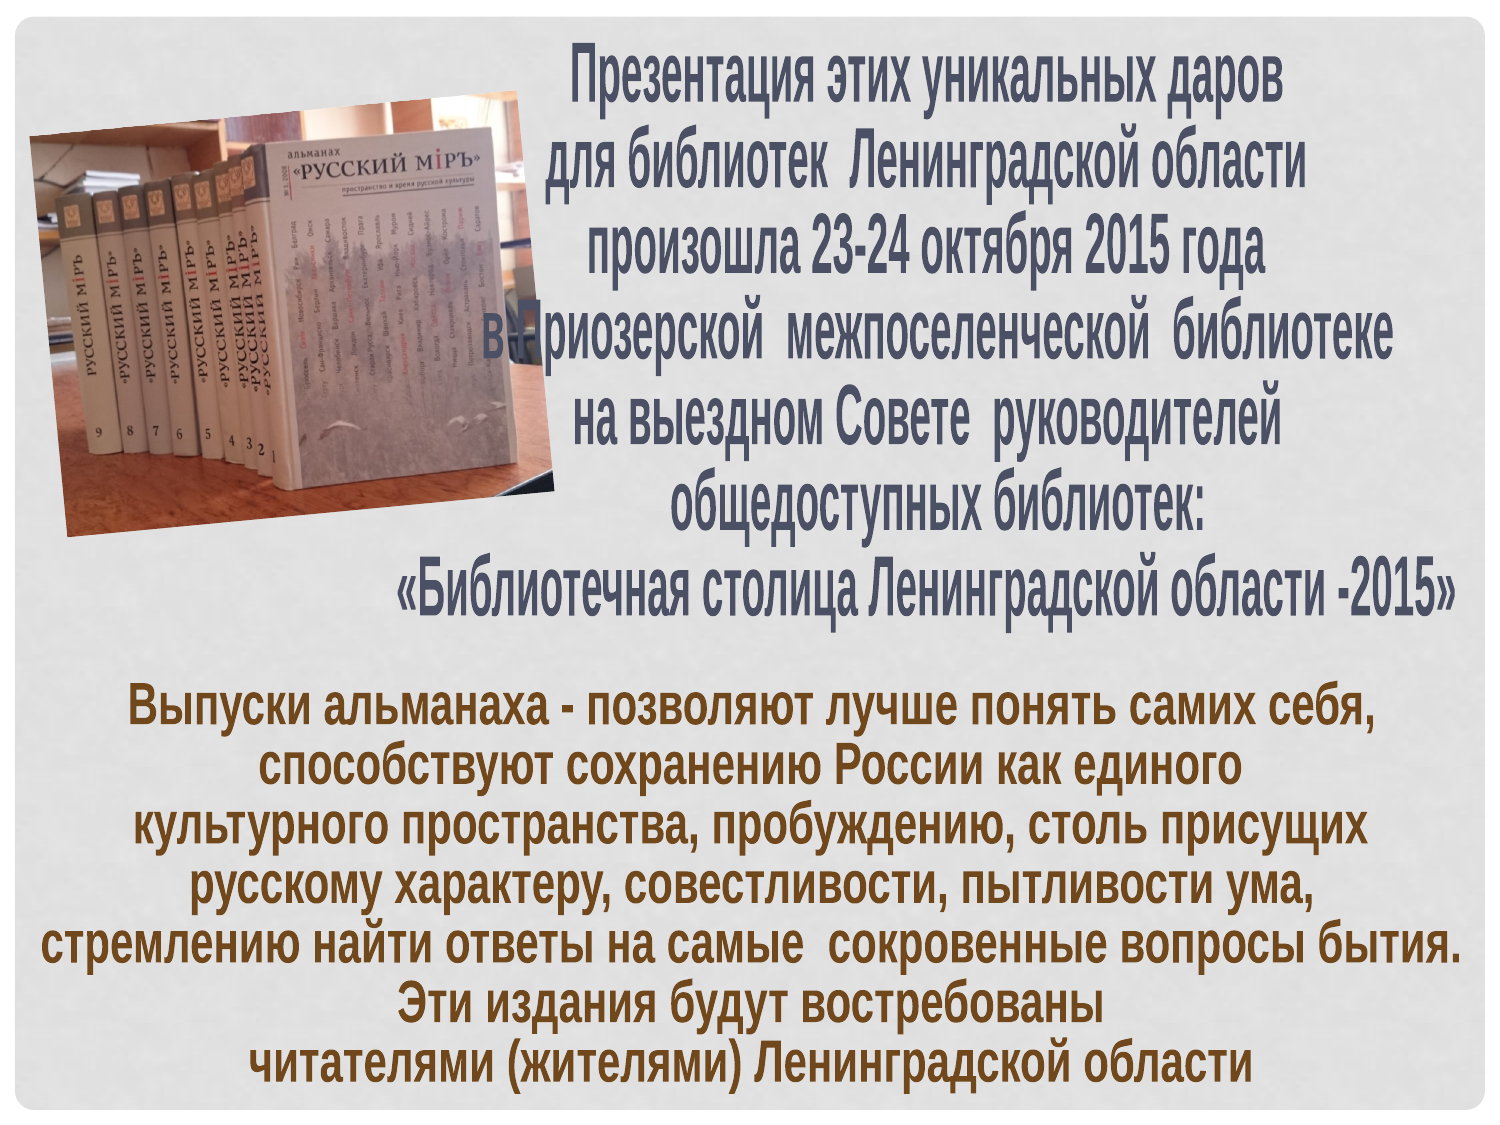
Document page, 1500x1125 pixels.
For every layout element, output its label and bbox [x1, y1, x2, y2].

picture [29, 91, 555, 538]
